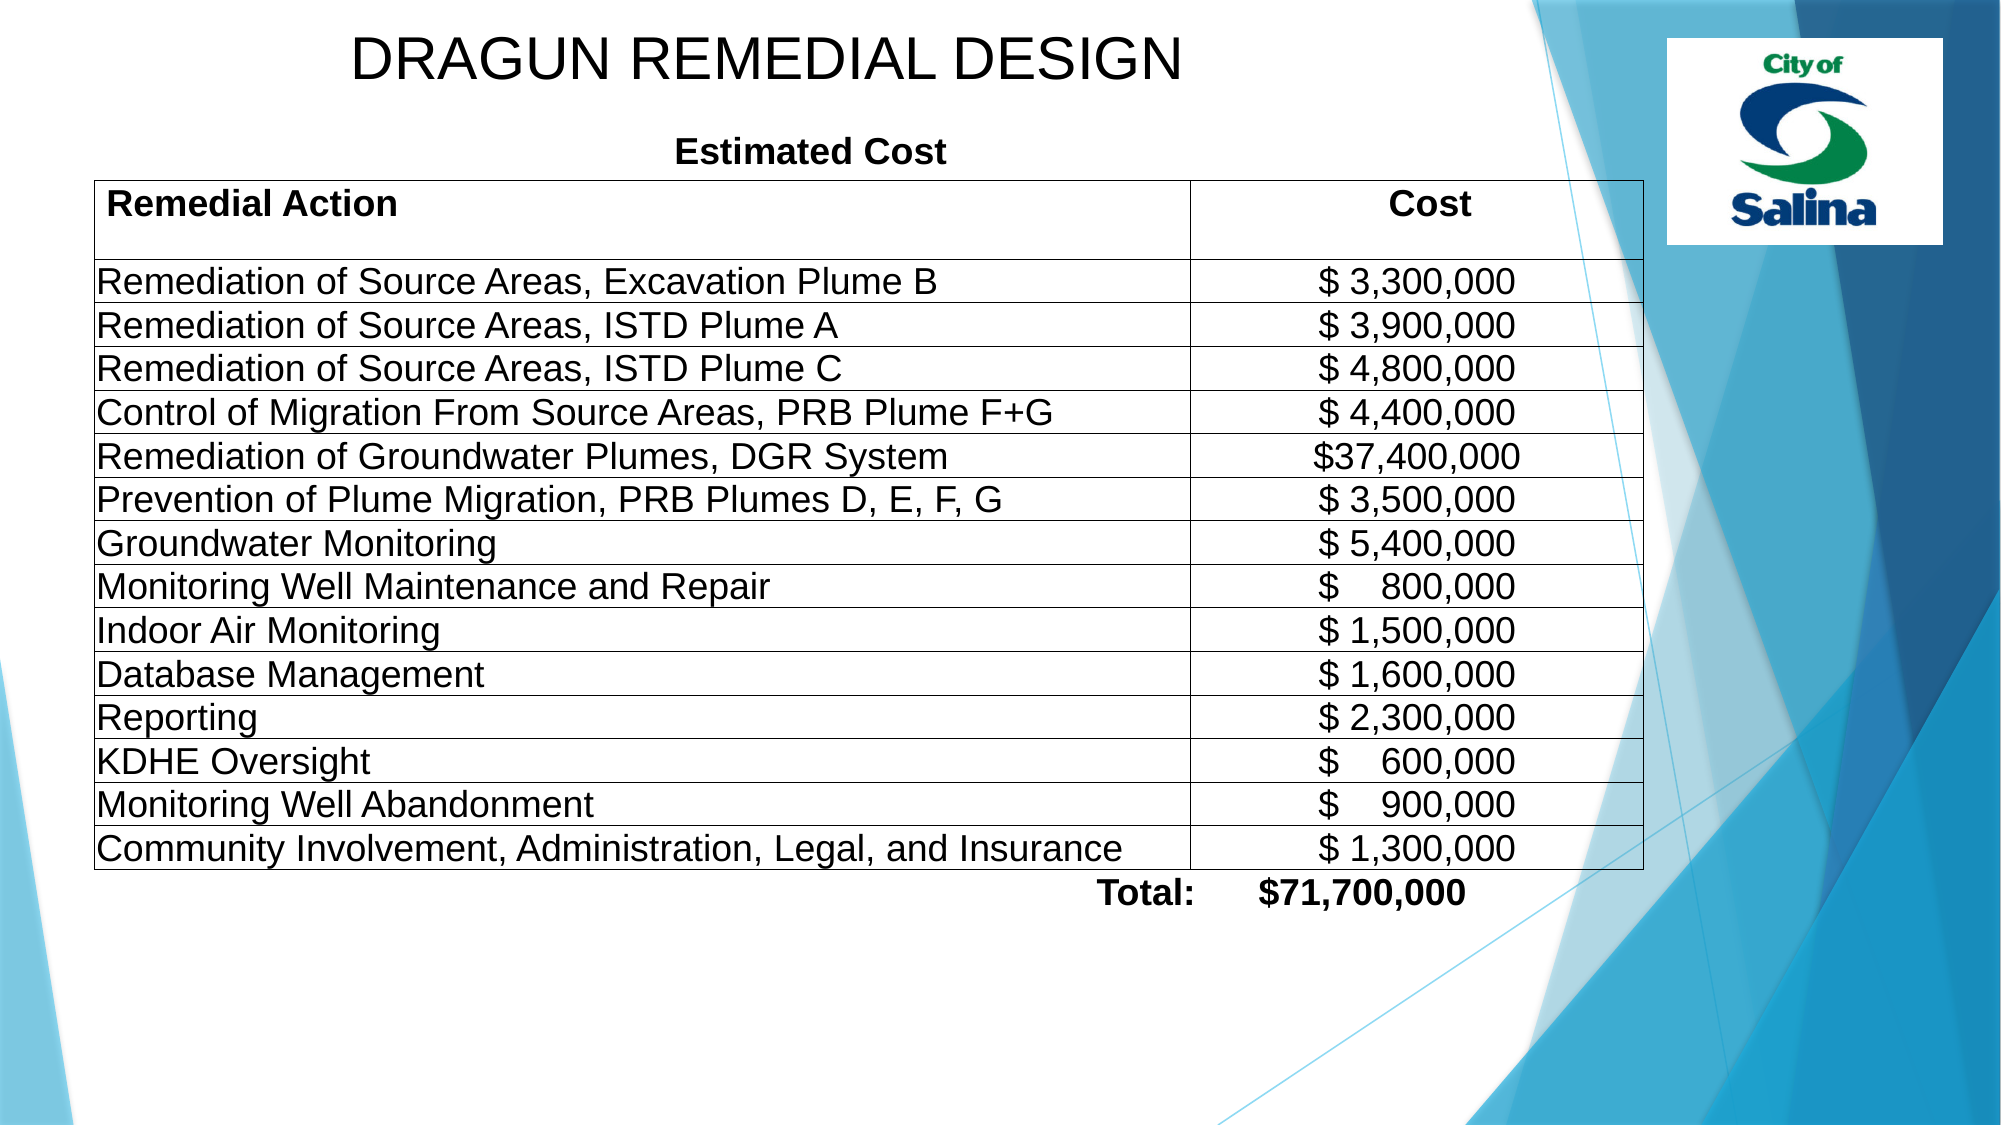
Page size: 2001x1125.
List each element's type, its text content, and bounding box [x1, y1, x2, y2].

table_cell Remediation of Source Areas, ISTD Plume A [95, 303, 1190, 346]
table_cell $ 3,900,000 [1191, 303, 1643, 346]
table_cell $ 4,400,000 [1191, 391, 1643, 433]
table_cell Groundwater Monitoring [95, 521, 1190, 564]
table_cell $ 900,000 [1191, 783, 1643, 825]
table_cell $ 2,300,000 [1191, 696, 1643, 738]
table_cell Prevention of Plume Migration, PRB Plumes D, E, F, G [95, 478, 1190, 520]
table_cell $ 600,000 [1191, 739, 1643, 782]
table_cell Monitoring Well Maintenance and Repair [95, 565, 1190, 607]
table_cell KDHE Oversight [95, 739, 1190, 782]
table_cell Reporting [95, 696, 1190, 738]
table_cell Indoor Air Monitoring [95, 608, 1190, 651]
table_cell Remediation of Source Areas, Excavation Plume B [95, 260, 1190, 302]
table_header Remedial Action [95, 181, 1190, 259]
text_box Estimated Cost [95, 119, 1526, 180]
table_cell Control of Migration From Source Areas, PRB Plume F+G [95, 391, 1190, 433]
table_cell Total: $71,700,000 [94, 870, 1644, 945]
table_cell Database Management [95, 652, 1190, 695]
table_cell Monitoring Well Abandonment [95, 783, 1190, 825]
table_cell Remediation of Source Areas, ISTD Plume C [95, 347, 1190, 390]
table_cell Community Involvement, Administration, Legal, and Insurance [95, 826, 1190, 869]
table_cell $ 3,500,000 [1191, 478, 1643, 520]
table_cell $ 1,300,000 [1191, 826, 1643, 869]
table_cell $ 5,400,000 [1191, 521, 1643, 564]
table_cell $37,400,000 [1191, 434, 1643, 477]
table_cell $ 1,500,000 [1191, 608, 1643, 651]
table_header Cost [1191, 181, 1643, 259]
text_box Dragun remedial design [0, 11, 1536, 100]
table_cell $ 4,800,000 [1191, 347, 1643, 390]
table_cell $ 1,600,000 [1191, 652, 1643, 695]
picture [1667, 38, 1944, 246]
table_cell Remediation of Groundwater Plumes, DGR System [95, 434, 1190, 477]
table_cell $ 800,000 [1191, 565, 1643, 607]
table_cell $ 3,300,000 [1191, 260, 1643, 302]
